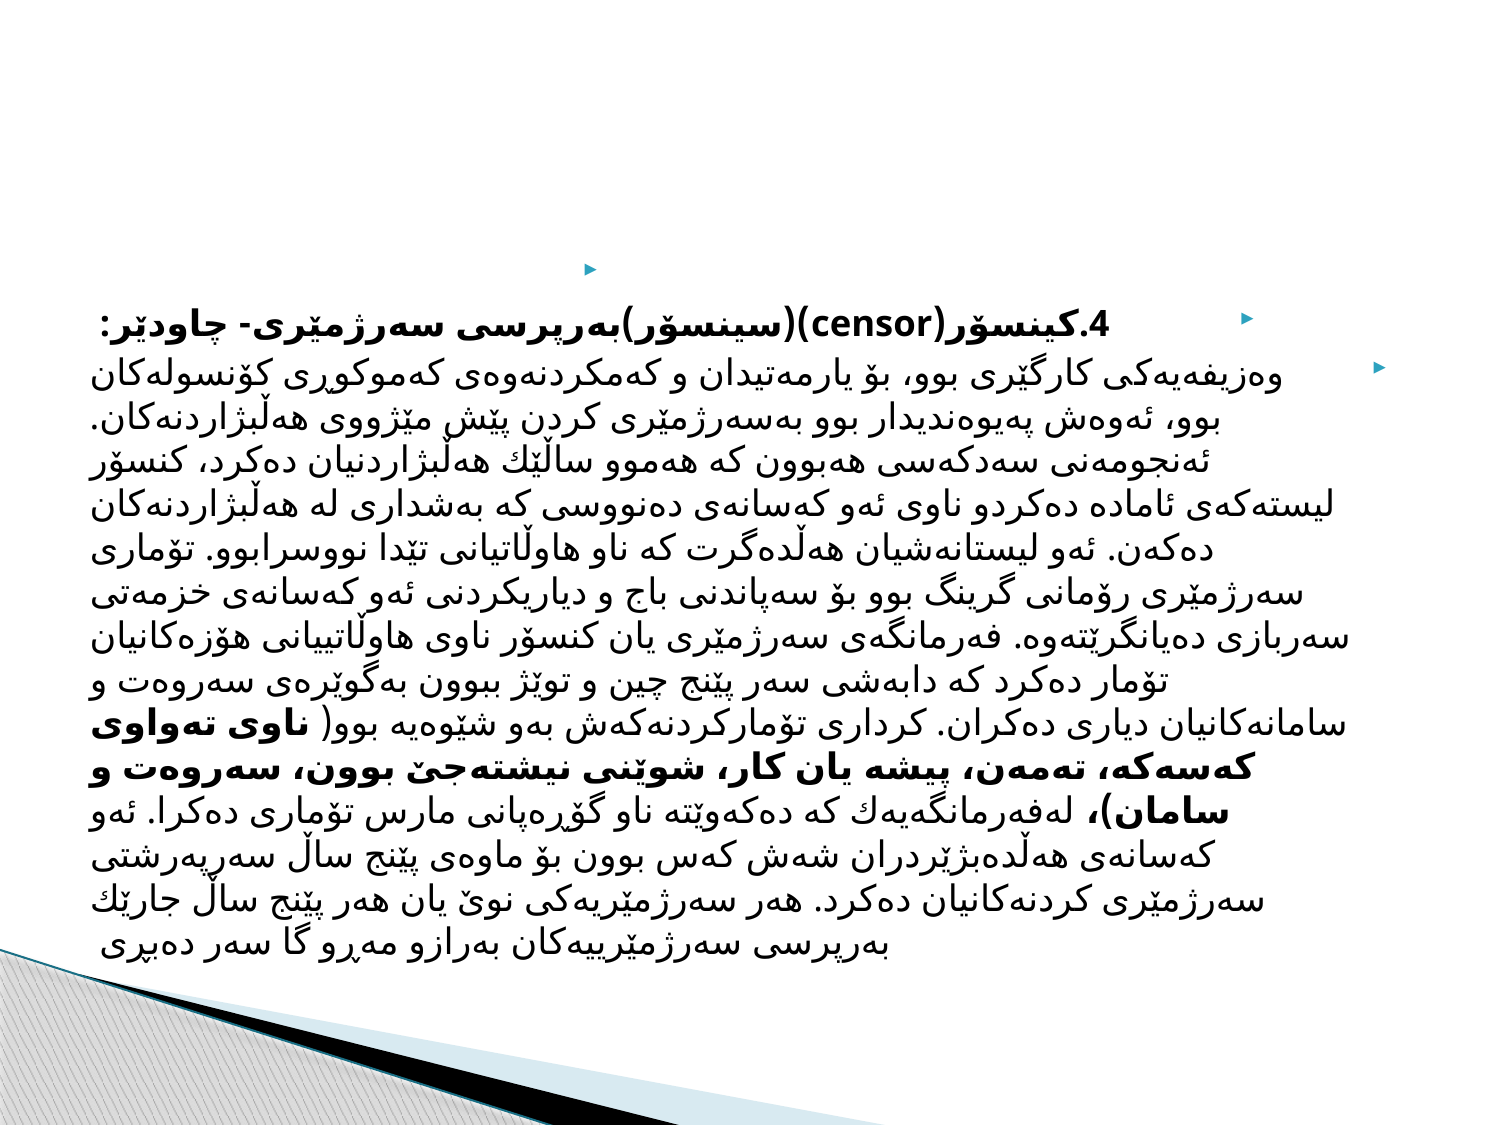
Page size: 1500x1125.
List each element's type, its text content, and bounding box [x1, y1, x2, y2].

list 4.كينسۆر(censor)(سينسۆر)به‌رپرسى سه‌رژمێرى- چاودێر: وه‌زيفه‌يه‌كى كارگێرى بوو، بۆ يارمه‌تيدان و كه‌مكردنه‌وه‌ى كه‌موكوڕى كۆنسوله‌كان بوو، ئه‌وه‌ش په‌يوه‌نديدار بوو به‌سه‌رژمێرى كردن پێش مێژووى هه‌ڵبژاردنه‌كان. ئه‌نجومه‌نى سه‌دكه‌سى هه‌بوون كه‌ هه‌موو ساڵێك هه‌ڵبژاردنيان ده‌كرد، كنسۆر ليسته‌كه‌ى ئاماده‌ ده‌كردو ناوى ئه‌و كه‌سانه‌ى ده‌نووسى كه‌ به‌شدارى له‌ هه‌ڵبژاردنه‌كان ده‌كه‌ن. ئه‌و ليستانه‌شيان هه‌ڵده‌گرت كه‌ ناو هاوڵاتيانى تێدا نووسرابوو. تۆمارى سه‌رژمێرى رۆمانى گرينگ بوو بۆ سه‌پاندنى باج و دياريكردنى ئه‌و كه‌سانه‌ى خزمه‌تى سه‌ربازى ده‌يانگرێته‌وه‌. فه‌رمانگه‌ى سه‌رژمێرى يان كنسۆر ناوى هاوڵاتييانى هۆزه‌كانيان تۆمار ده‌كرد كه‌ دابه‌شى سه‌ر پێنج چين و توێژ ببوون به‌گوێره‌ى سه‌روه‌ت و سامانه‌كانيان ديارى ده‌كران. كردارى تۆماركردنه‌كه‌ش به‌و شێوه‌يه‌ بوو( ناوى ته‌واوى كه‌سه‌كه‌‌، ته‌مه‌ن، پيشه‌ يان كار، شوێنى نيشته‌جێ بوون، سه‌روه‌ت و سامان)، له‌فه‌رمانگه‌يه‌ك كه‌ ده‌كه‌وێته‌‌ ناو گۆڕه‌پانى مارس تۆمارى ده‌كرا. ئه‌و كه‌سانه‌ى هه‌ڵده‌بژێردران شه‌ش كه‌س بوون بۆ ماوه‌ى پێنج ساڵ سه‌رپه‌رشتى سه‌رژمێرى كردنه‌كانيان ده‌كرد. هه‌ر سه‌رژمێريه‌كى نوێ يان هه‌ر پێنج ساڵ جارێك به‌رپرسى سه‌رژمێرييه‌كان به‌رازو مه‌ڕو گا سه‌ر ده‌بڕى [75, 243, 1425, 986]
